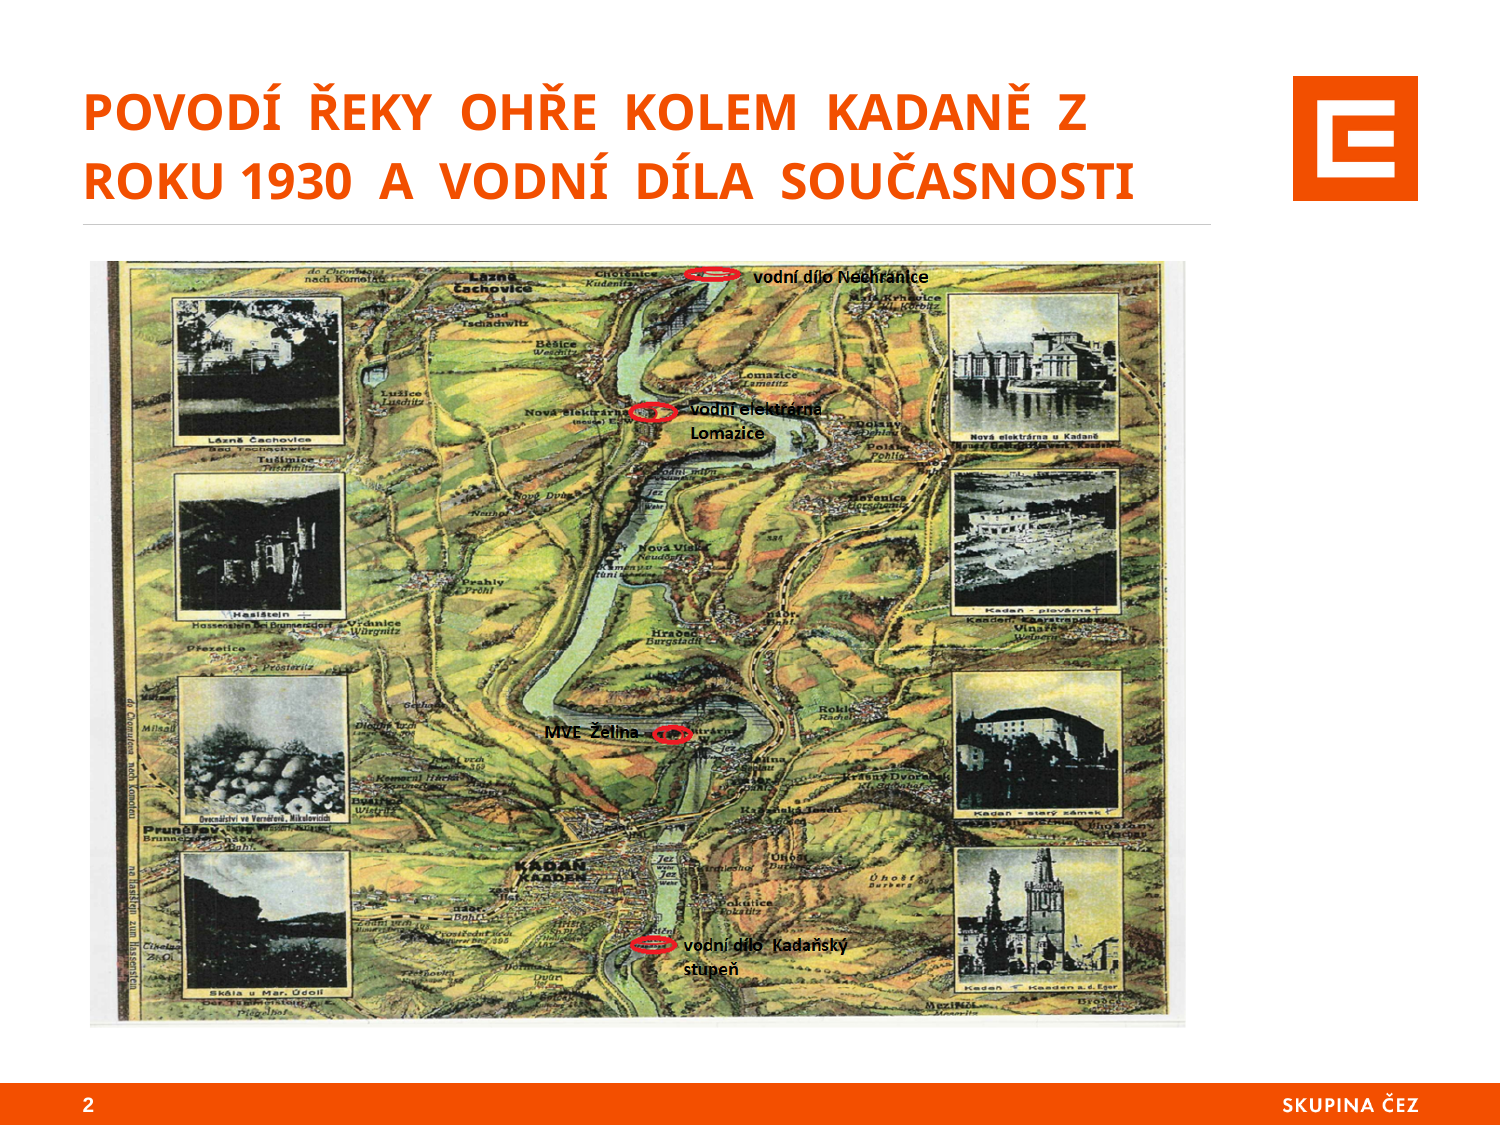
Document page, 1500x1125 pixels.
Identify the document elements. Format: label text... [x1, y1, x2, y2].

slide_number 1 [82, 1090, 134, 1117]
picture [1293, 76, 1418, 201]
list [89, 259, 1187, 1029]
title Povodí řeky ohře kolem kadaně z roku 1930 a vodní díla současnosti [82, 71, 1211, 206]
picture [0, 1083, 1500, 1125]
